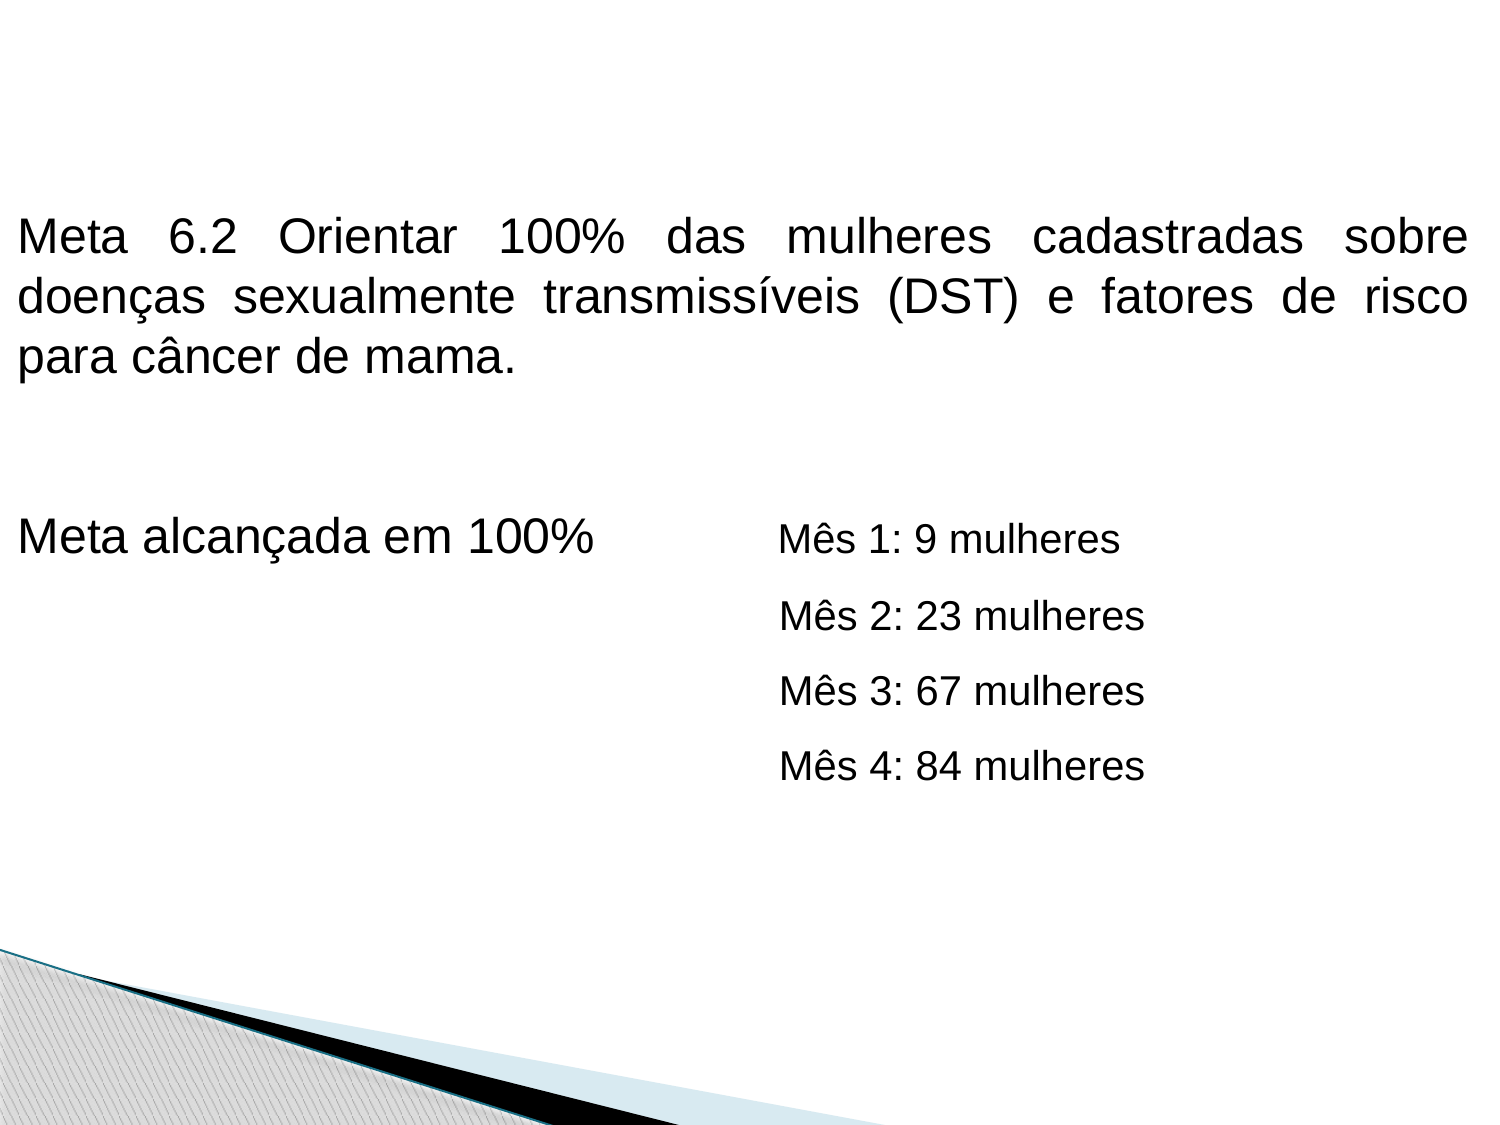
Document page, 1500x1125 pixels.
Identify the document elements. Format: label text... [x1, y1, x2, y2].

list Meta 6.2 Orientar 100% das mulheres cadastradas sobre doenças sexualmente transmissíveis (DST) e fatores de risco para câncer de mama. Meta alcançada em 100% Mês 1: 9 mulheres Mês 2: 23 mulheres Mês 3: 67 mulheres Mês 4: 84 mulheres [2, 196, 1486, 939]
